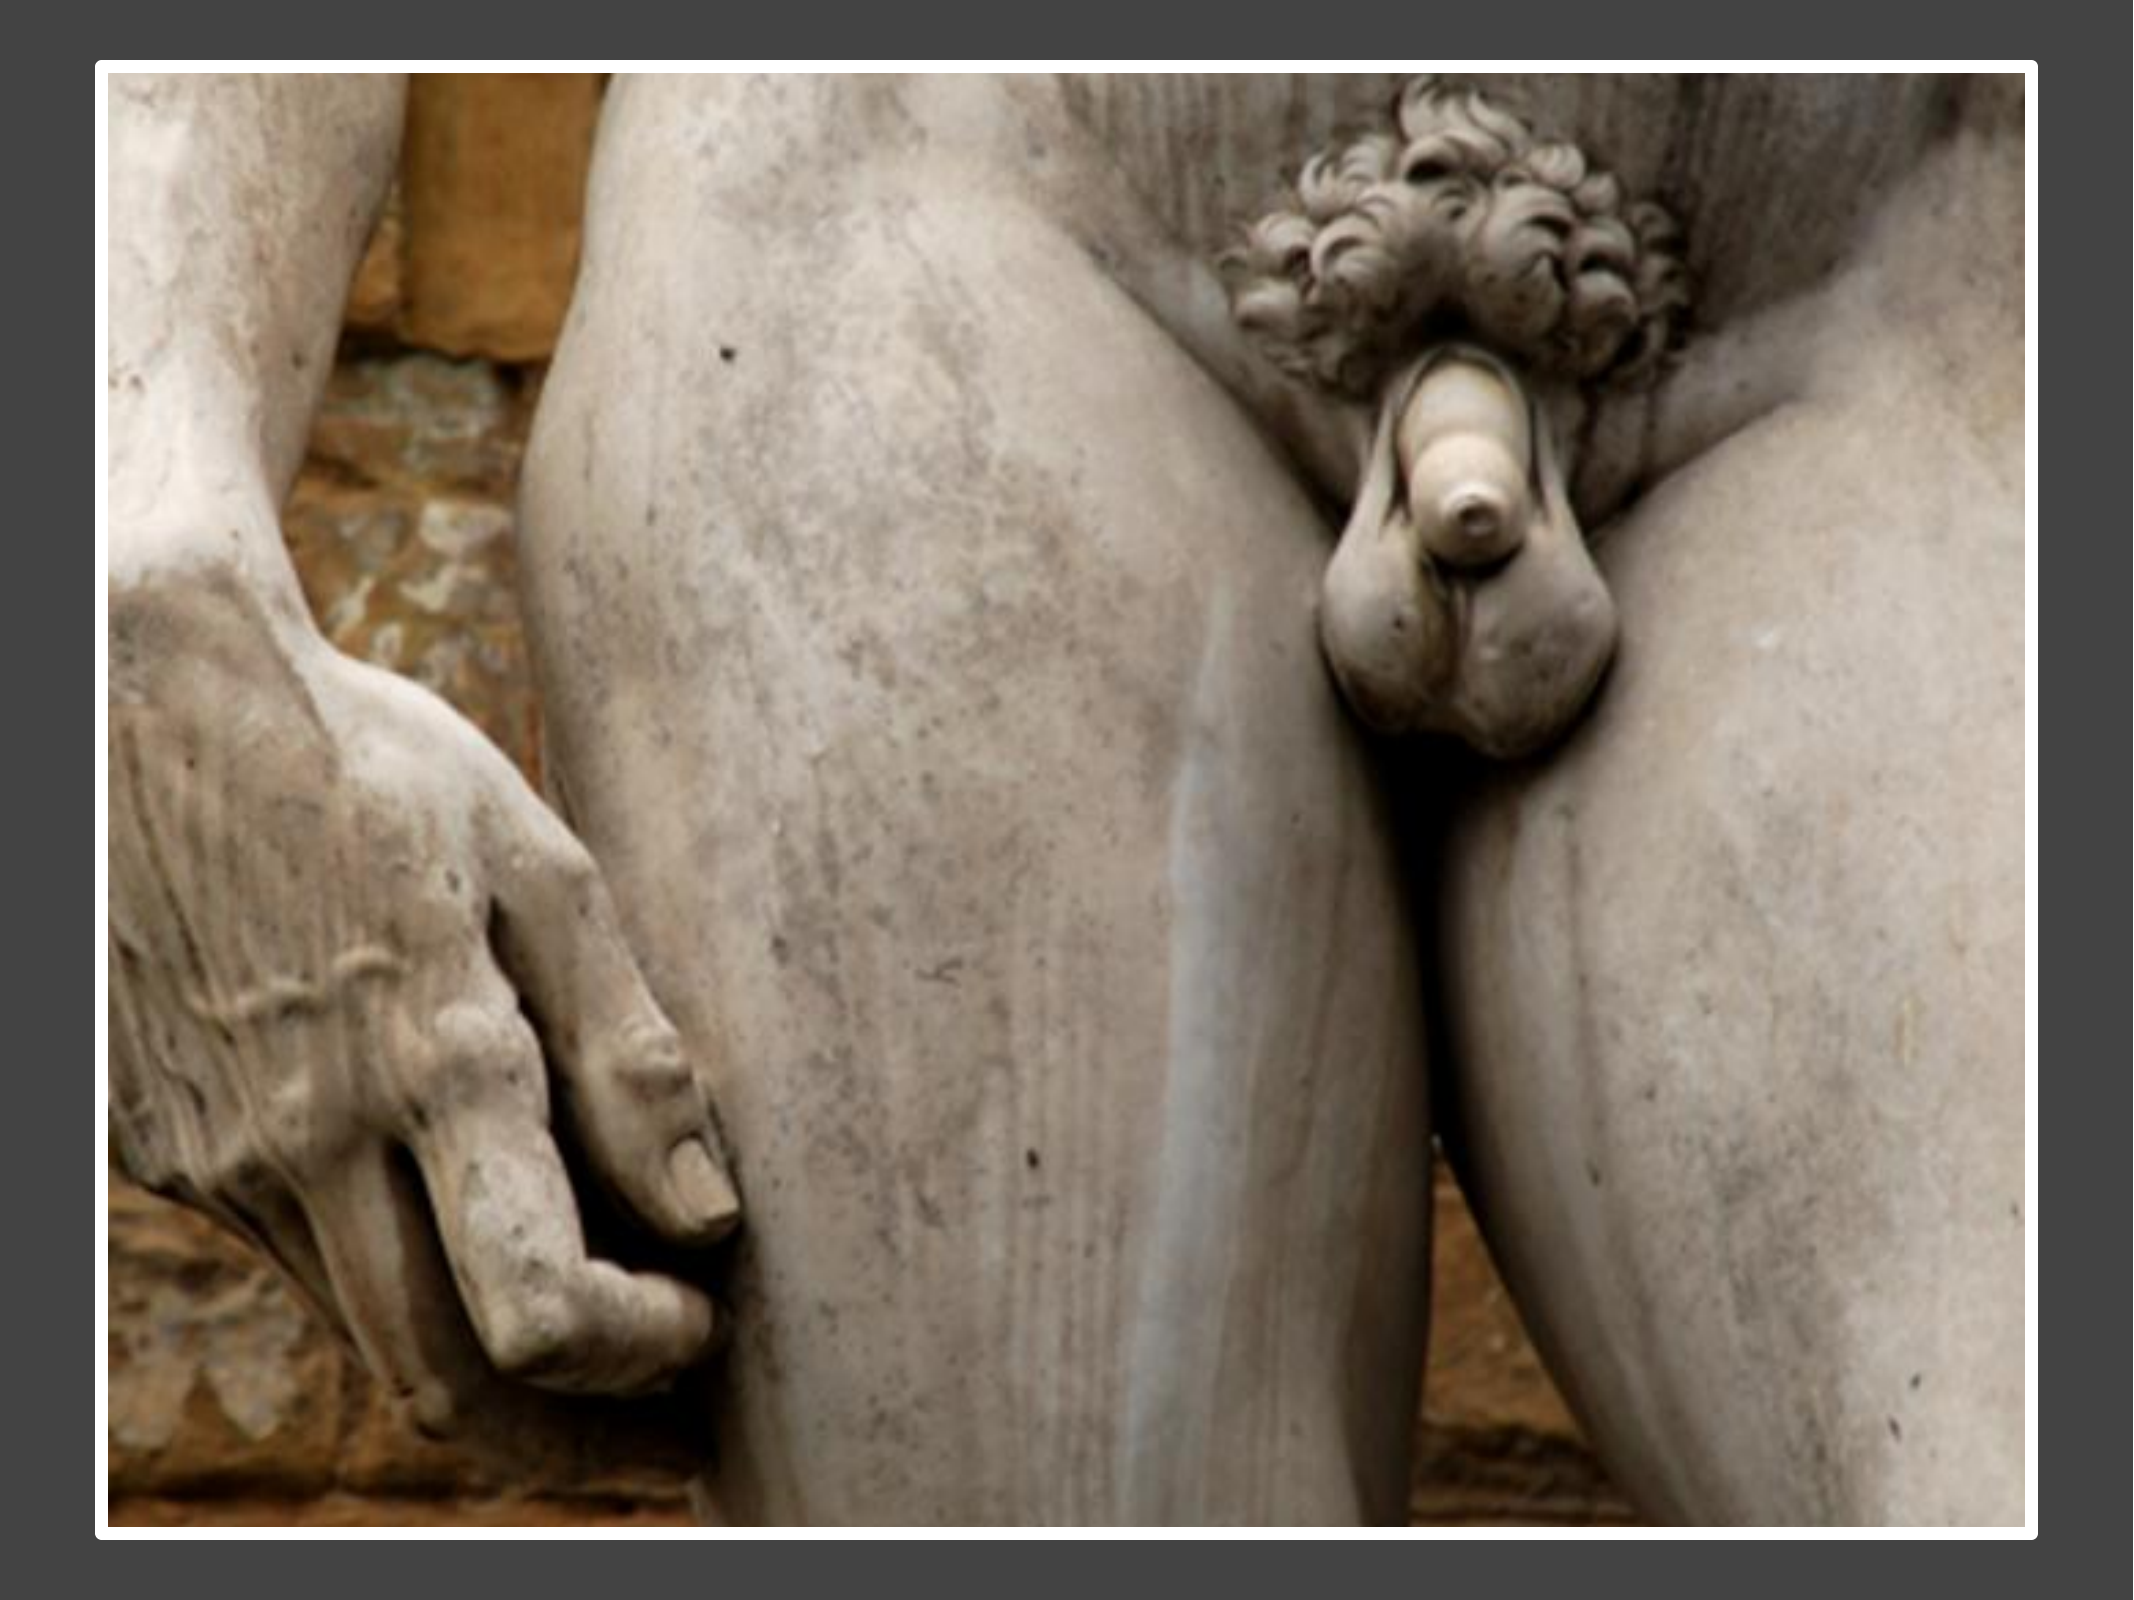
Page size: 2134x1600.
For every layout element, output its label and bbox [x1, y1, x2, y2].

picture [107, 72, 2026, 1528]
